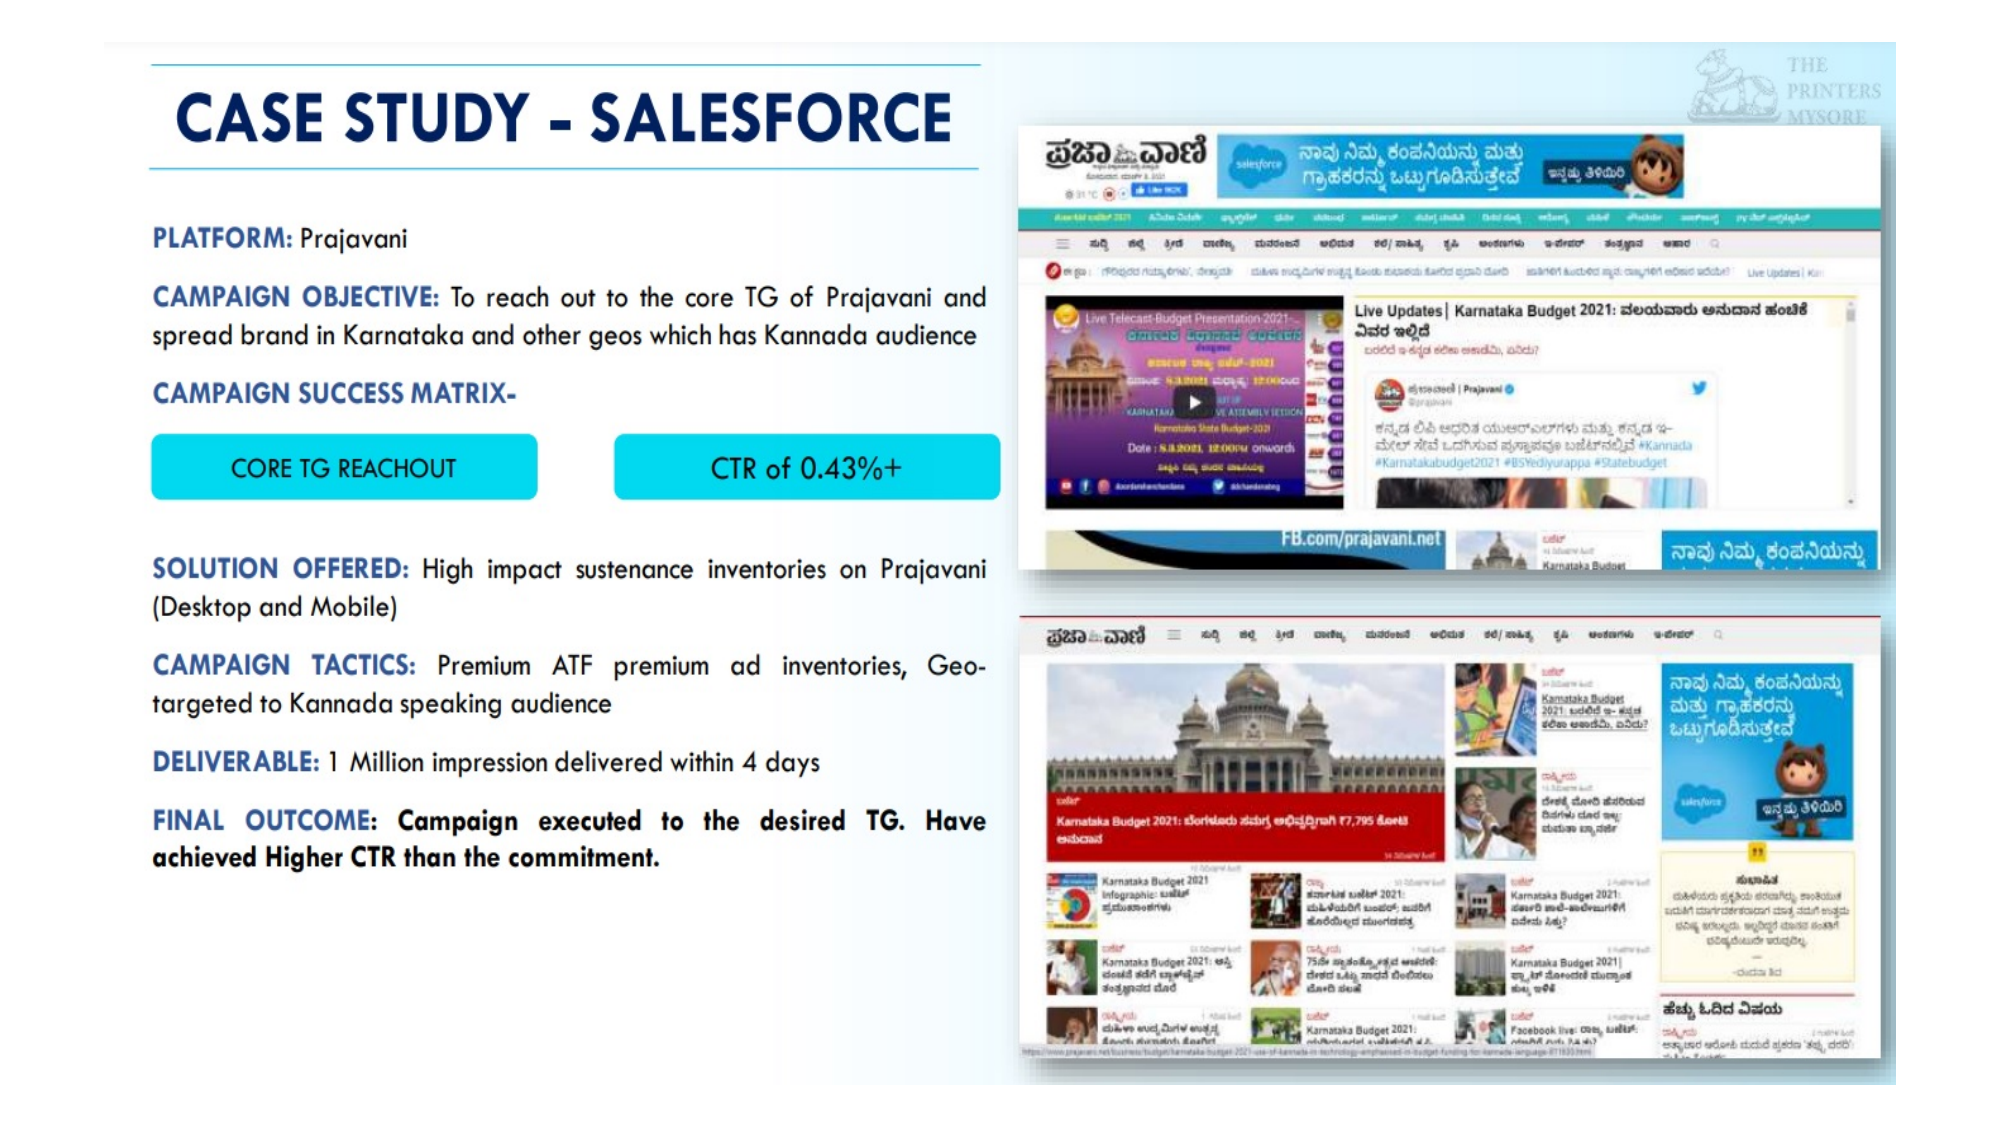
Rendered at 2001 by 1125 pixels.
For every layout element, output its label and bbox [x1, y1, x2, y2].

picture [104, 42, 1896, 1085]
